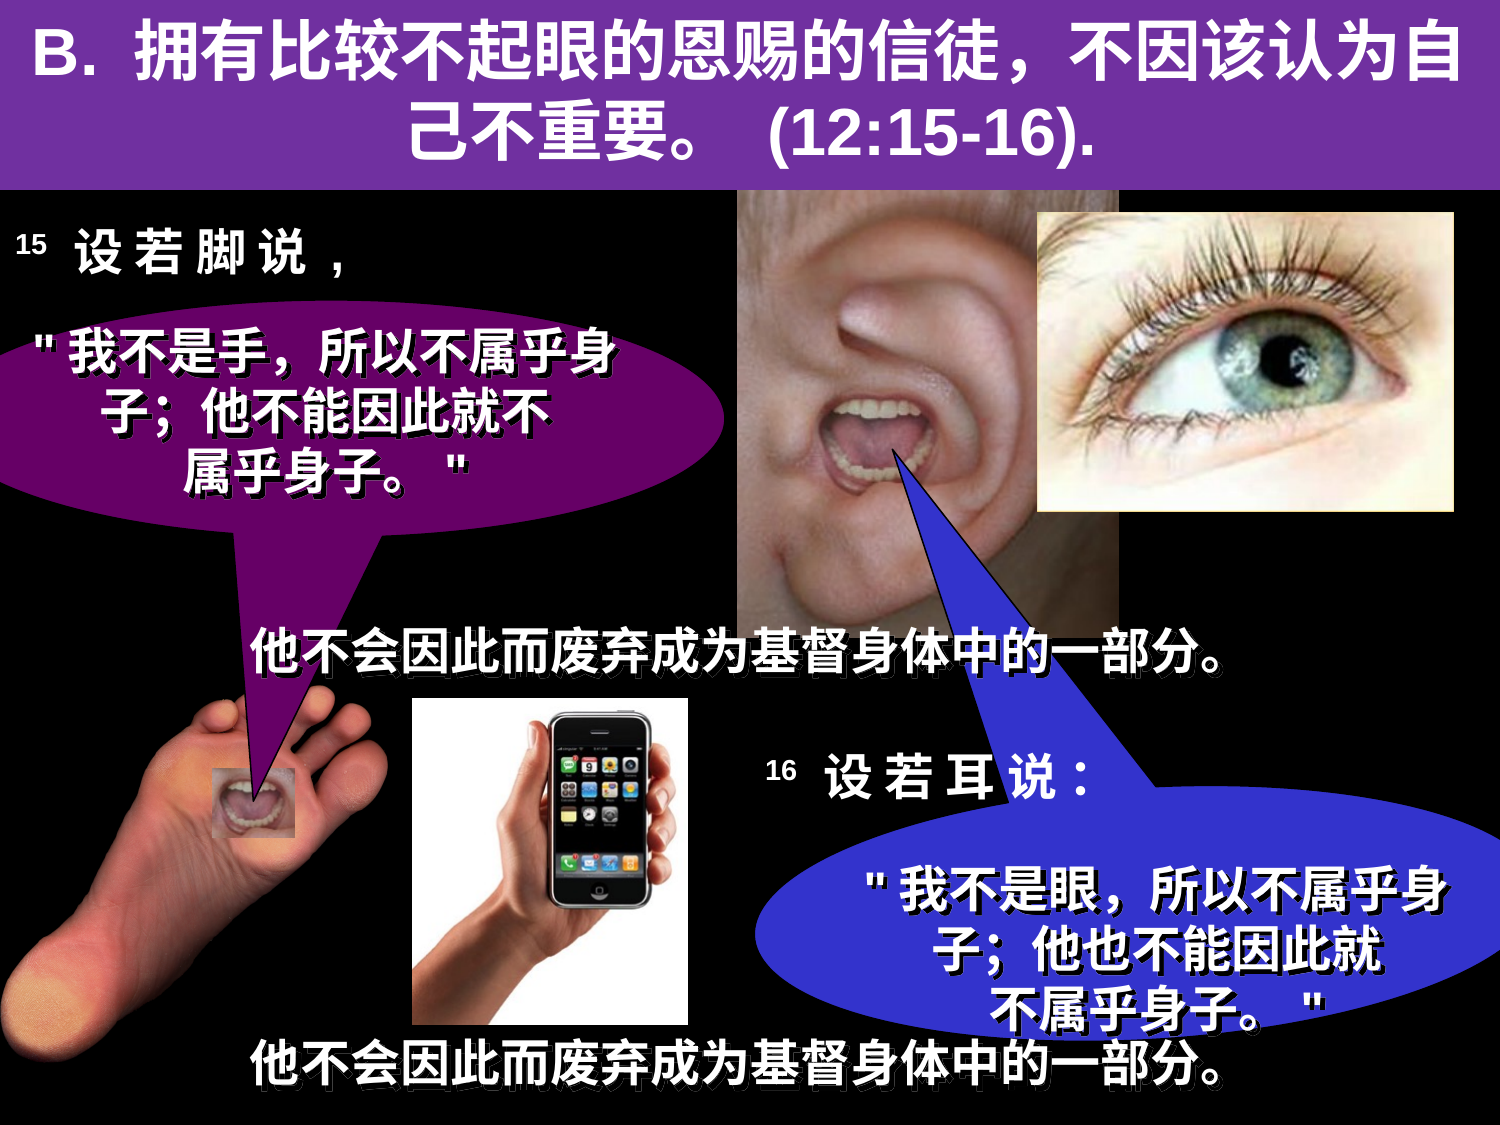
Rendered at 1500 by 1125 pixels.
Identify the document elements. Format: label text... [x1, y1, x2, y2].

text_box [655, 351, 725, 487]
text_box 16 设 若 耳 说 ： [749, 737, 1500, 813]
picture [737, 187, 1454, 638]
text_box [843, 813, 1500, 849]
text_box "我不是手，所以不属乎身子；他不能因此就不 属乎身子。" [0, 348, 650, 508]
text_box [971, 691, 1118, 737]
text_box [87, 512, 575, 611]
text_box 他不会因此而废弃成为基督身体中的一部分。 [0, 611, 1500, 687]
title B. 拥有比较不起眼的恩赐的信徒，不因该认为自己不重要。 (12:15-16). [0, 0, 1500, 190]
text_box 15 设 若 脚 说 , [0, 212, 725, 348]
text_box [0, 685, 388, 1063]
text_box "我不是眼，所以不属乎身子；他也不能因此就 不属乎身子。" [812, 849, 1500, 1024]
text_box 他不会因此而废弃成为基督身体中的一部分。 [0, 1024, 1500, 1100]
text_box [754, 865, 812, 997]
picture [412, 698, 688, 1026]
